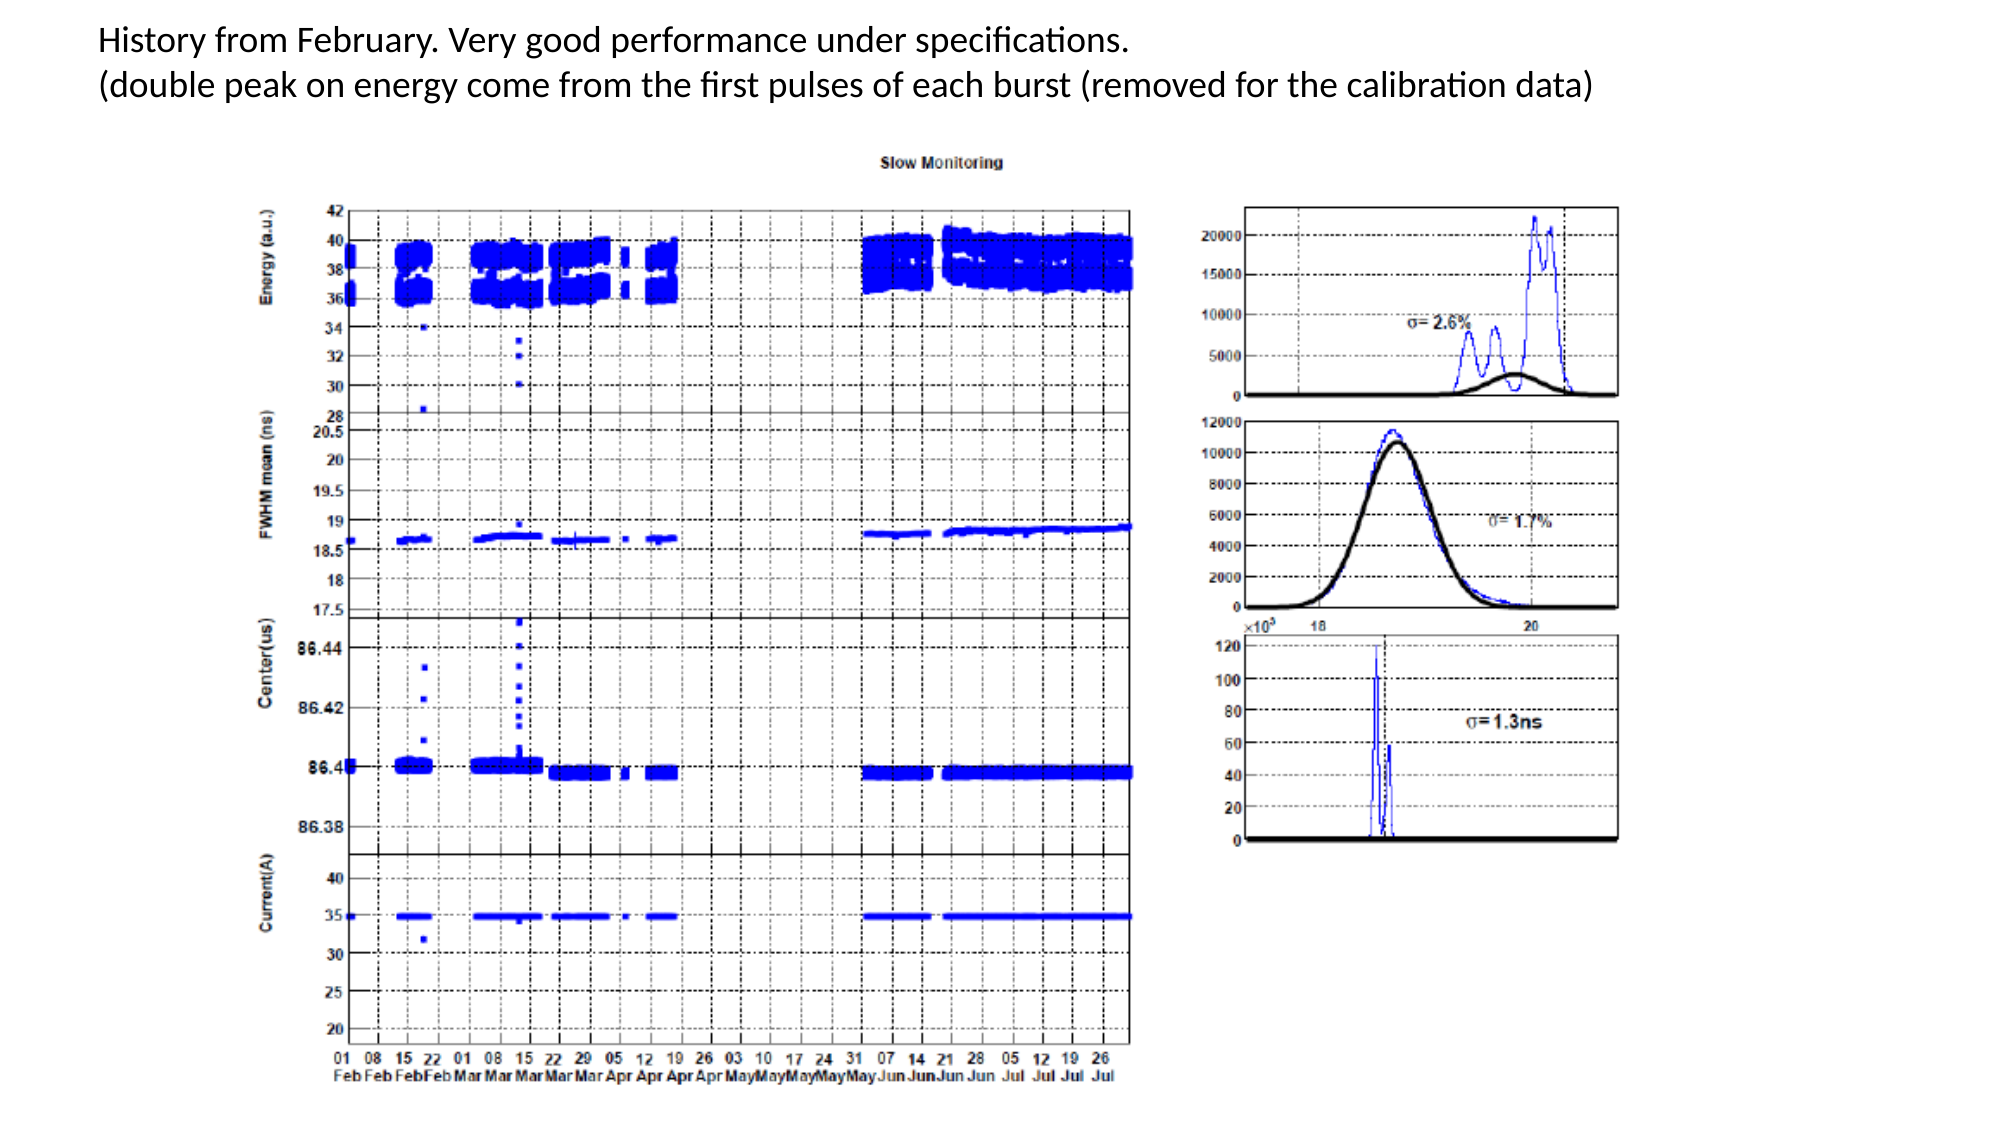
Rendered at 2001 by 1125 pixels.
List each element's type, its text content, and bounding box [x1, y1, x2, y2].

picture [238, 150, 1650, 1102]
text_box History from February. Very good performance under specifications. (double peak on energy come from the first pulses of each burst (removed for the calibration data) [83, 7, 1894, 113]
